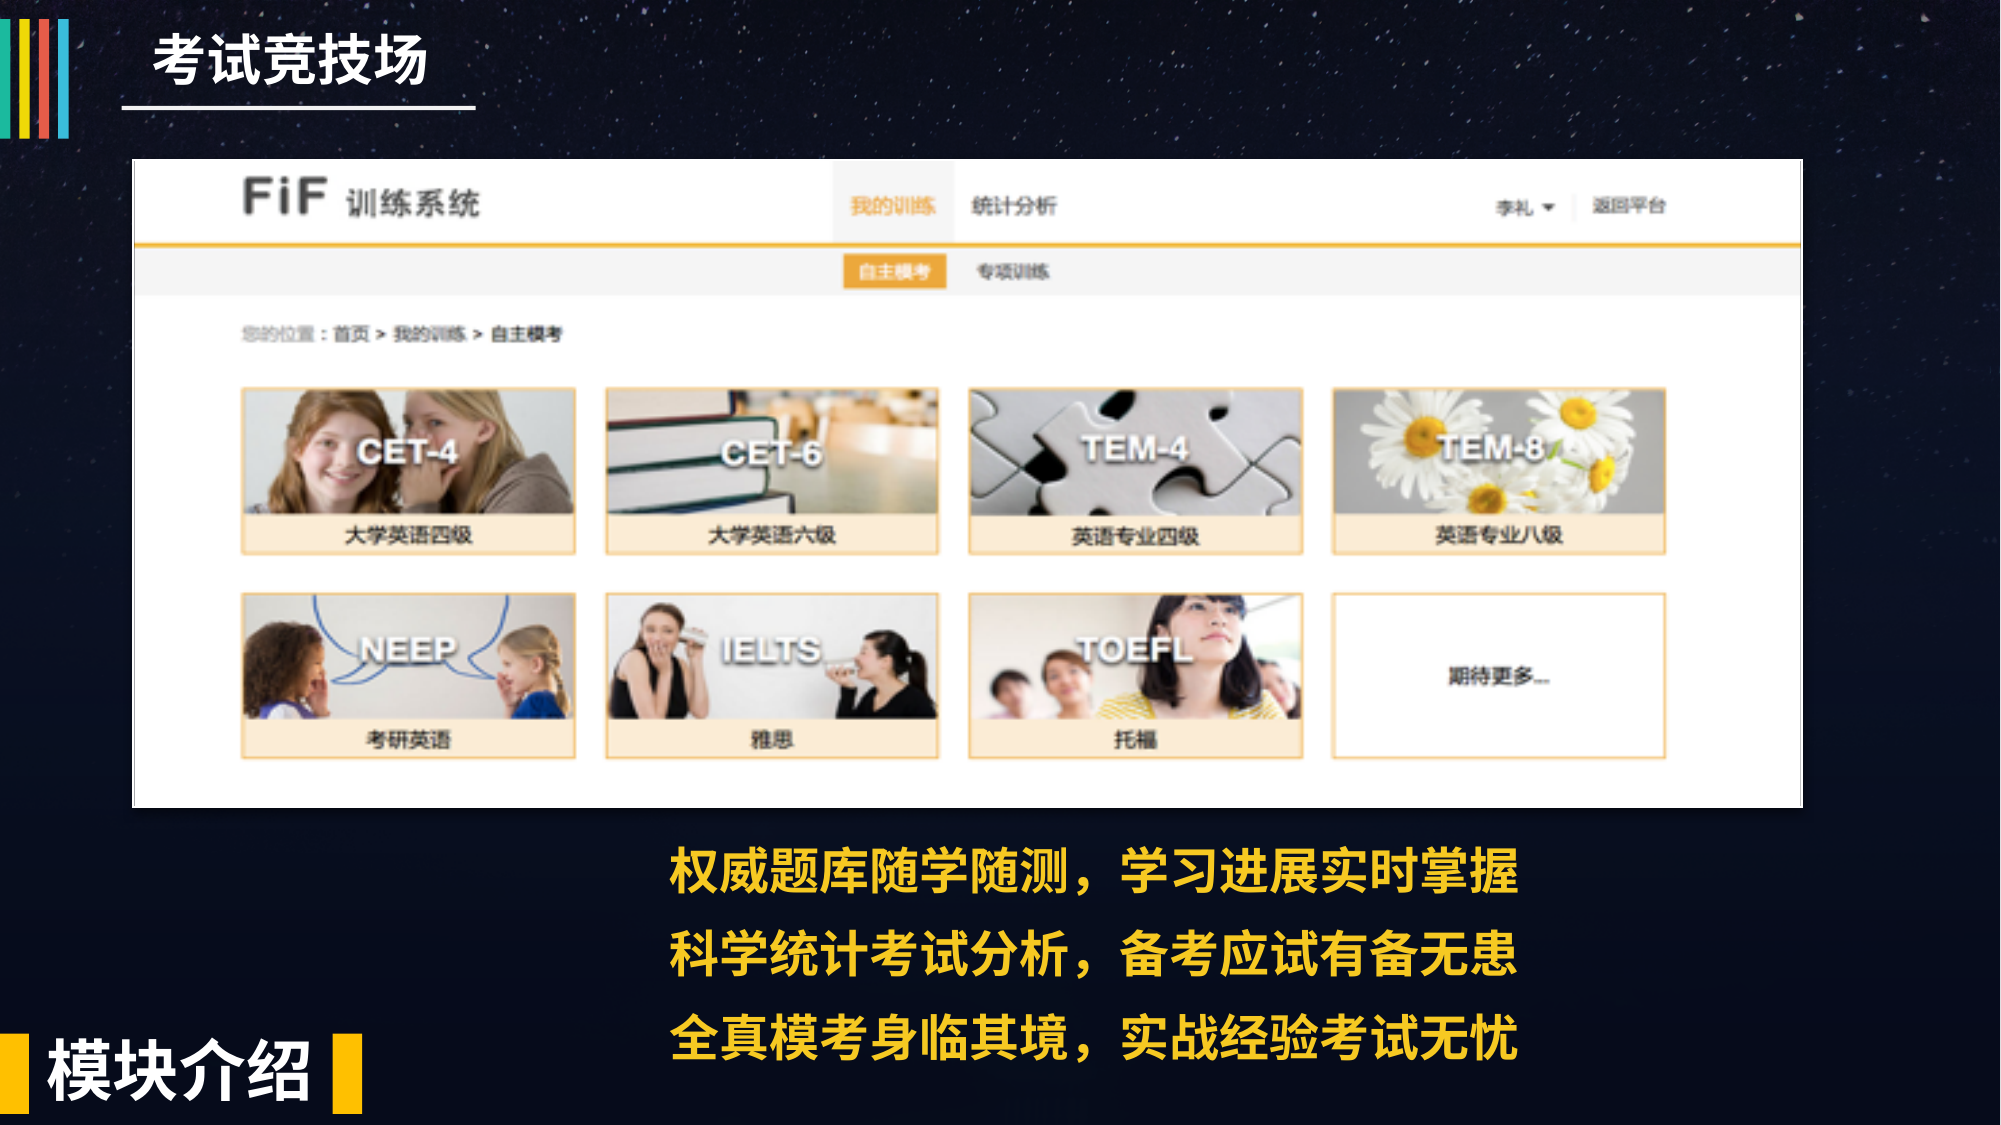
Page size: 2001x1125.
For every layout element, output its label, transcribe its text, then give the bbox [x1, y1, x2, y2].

picture [0, 0, 2001, 1125]
text_box [0, 19, 11, 139]
text_box [38, 19, 50, 139]
text_box [58, 19, 69, 139]
text_box 权威题库随学随测，学习进展实时掌握 科学统计考试分析，备考应试有备无患 全真模考身临其境，实战经验考试无忧 [267, 814, 1922, 1074]
text_box 模块介绍 [31, 1021, 445, 1117]
text_box [332, 1074, 363, 1114]
text_box [0, 1033, 29, 1114]
text_box 考试竞技场 [136, 19, 444, 99]
text_box [19, 19, 30, 139]
